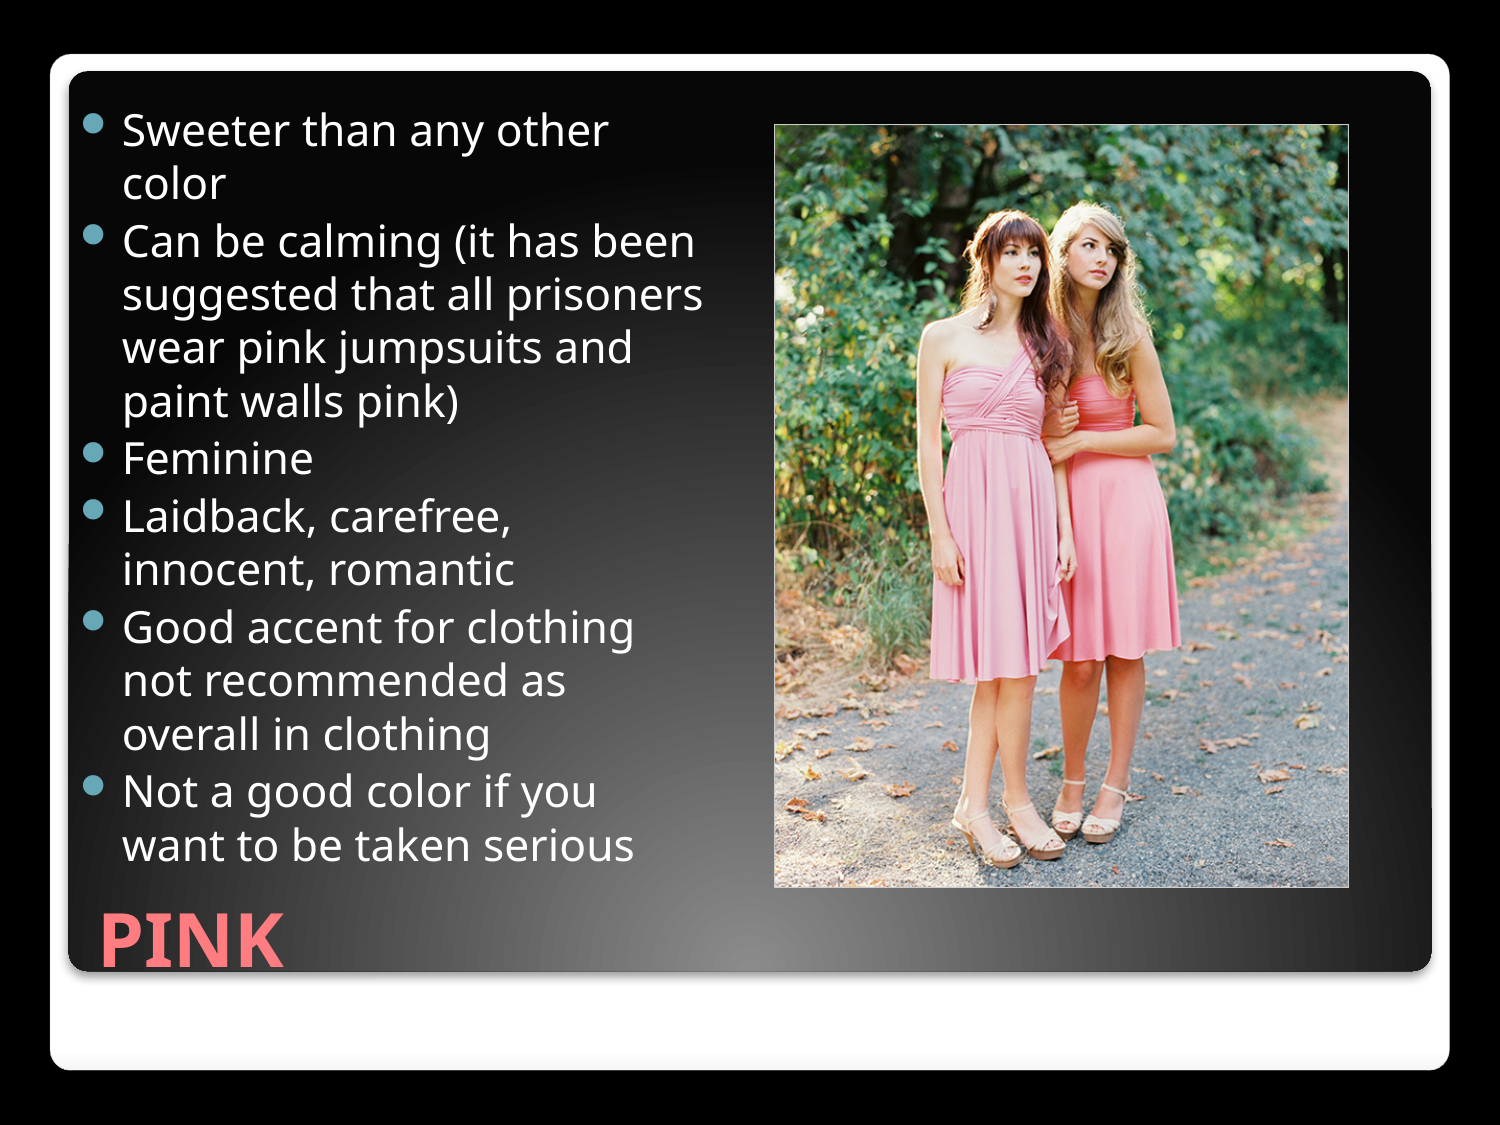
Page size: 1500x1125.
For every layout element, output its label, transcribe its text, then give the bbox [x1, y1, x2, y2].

title PINK [82, 817, 1425, 991]
list Sweeter than any other color Can be calming (it has been suggested that all prisoners wear pink jumpsuits and paint walls pink) Feminine Laidback, carefree, innocent, romantic Good accent for clothing not recommended as overall in clothing Not a good color if you want to be taken serious [50, 86, 725, 900]
picture [774, 124, 1349, 888]
